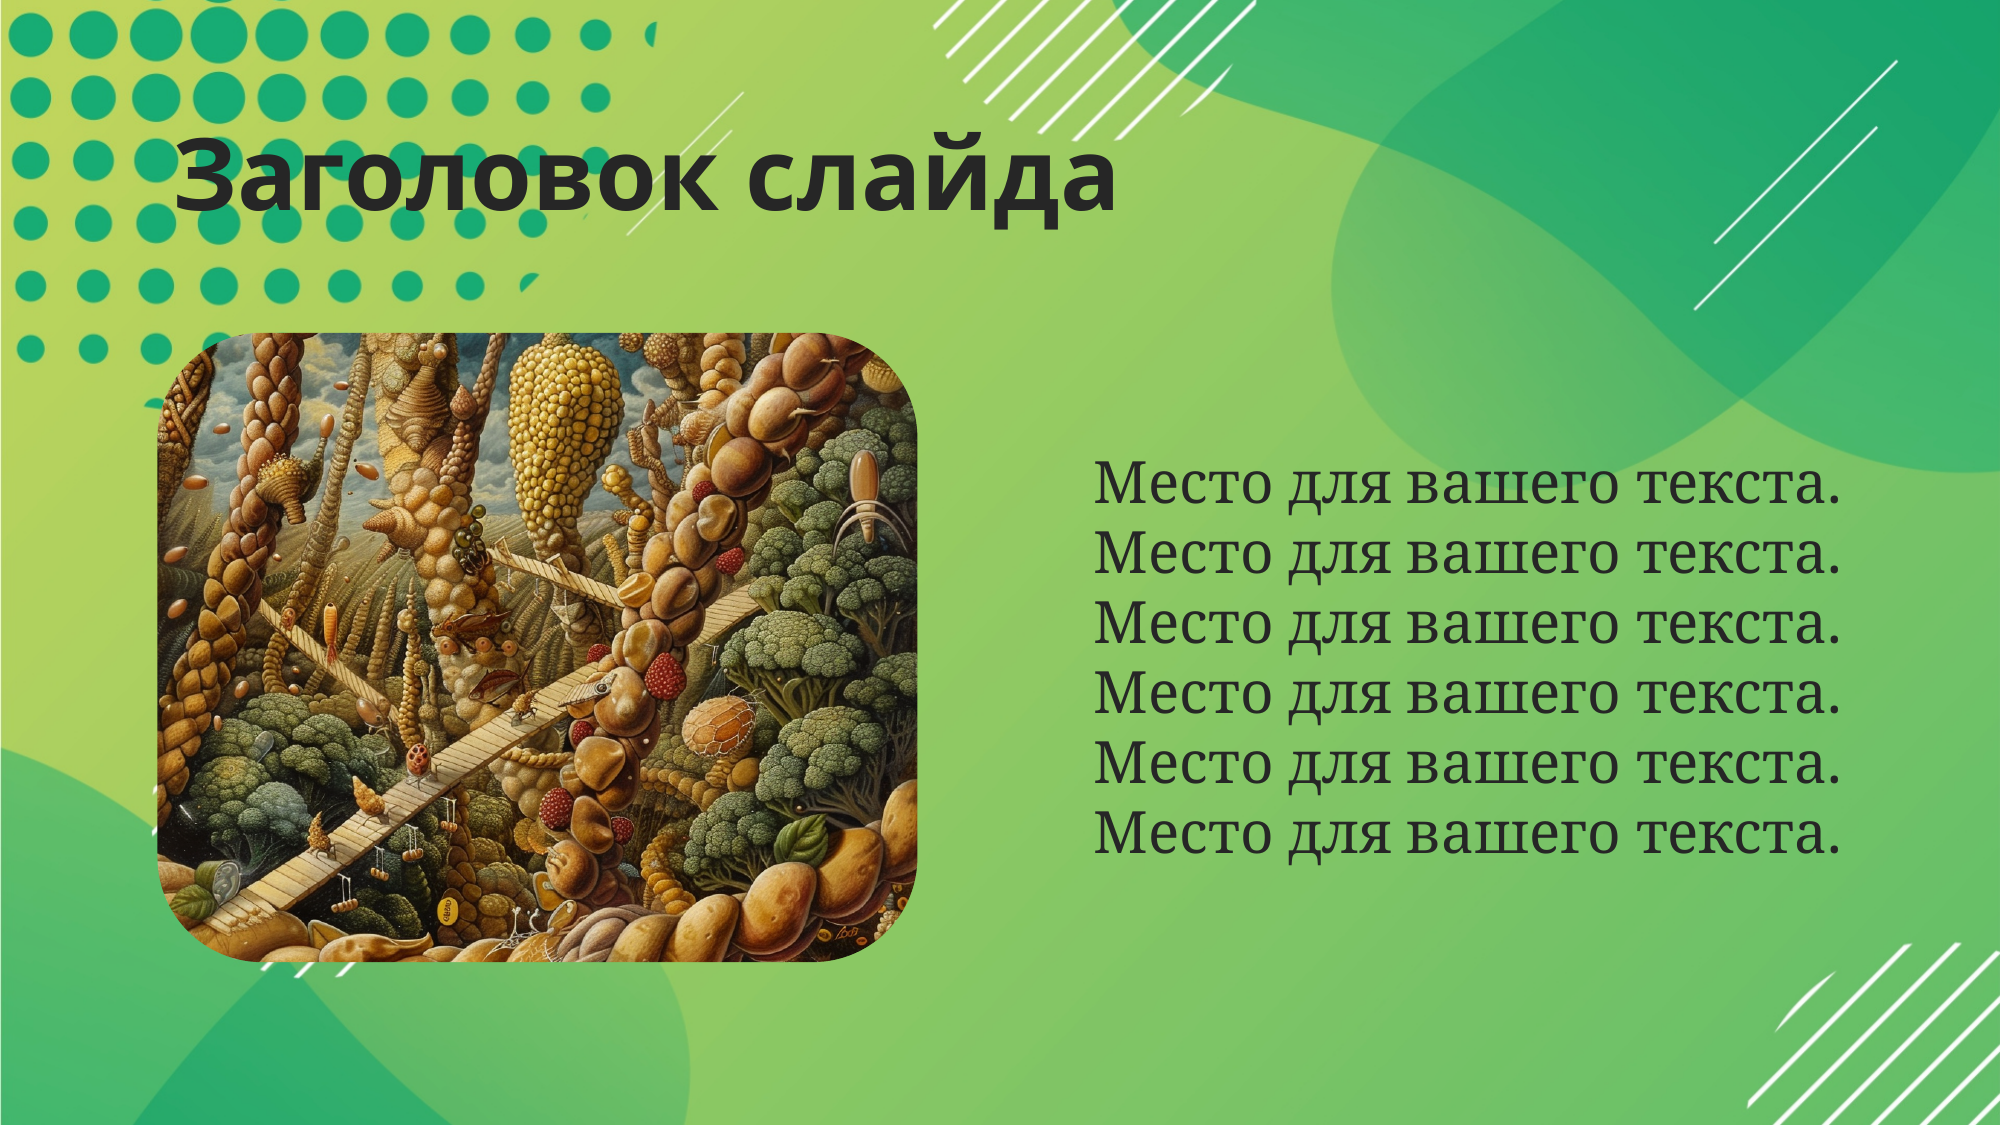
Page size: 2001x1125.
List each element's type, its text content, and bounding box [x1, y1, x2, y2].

text_box Место для вашего текста. Место для вашего текста. Место для вашего текста. Место для вашего текста. Место для вашего текста. Место для вашего текста. [999, 438, 1936, 943]
picture [157, 332, 918, 963]
title Заголовок слайда [157, 69, 1883, 287]
